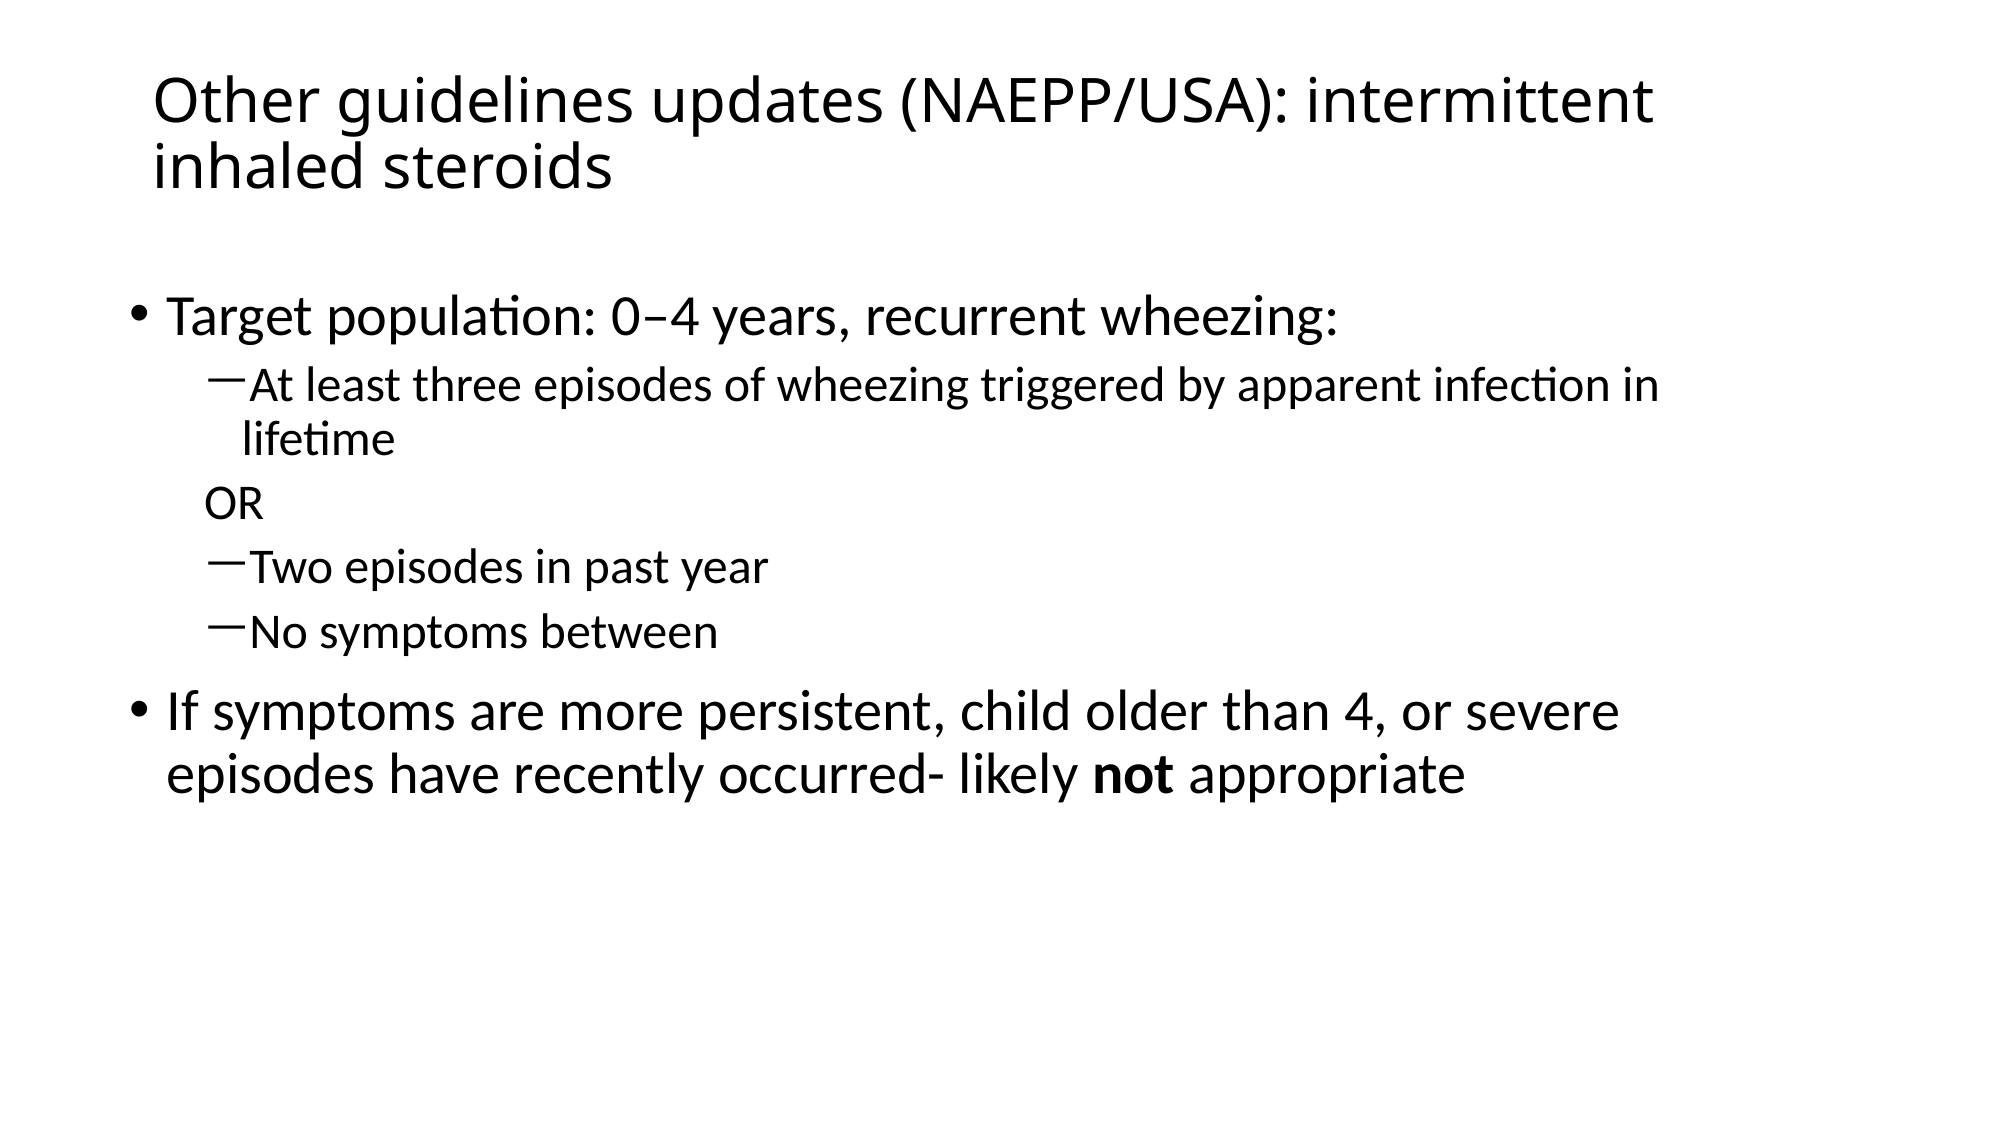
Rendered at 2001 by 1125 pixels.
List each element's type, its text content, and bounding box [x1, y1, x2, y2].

title Other guidelines updates (NAEPP/USA): intermittent inhaled steroids FDA indication: 6+ years (you make the call…) [137, 59, 1863, 278]
list Target population: 0–4 years, recurrent wheezing: At least three episodes of wheezing triggered by apparent infection in lifetime OR Two episodes in past year No symptoms between If symptoms are more persistent, child older than 4, or severe episodes have recently occurred- likely not appropriate [114, 277, 1840, 992]
